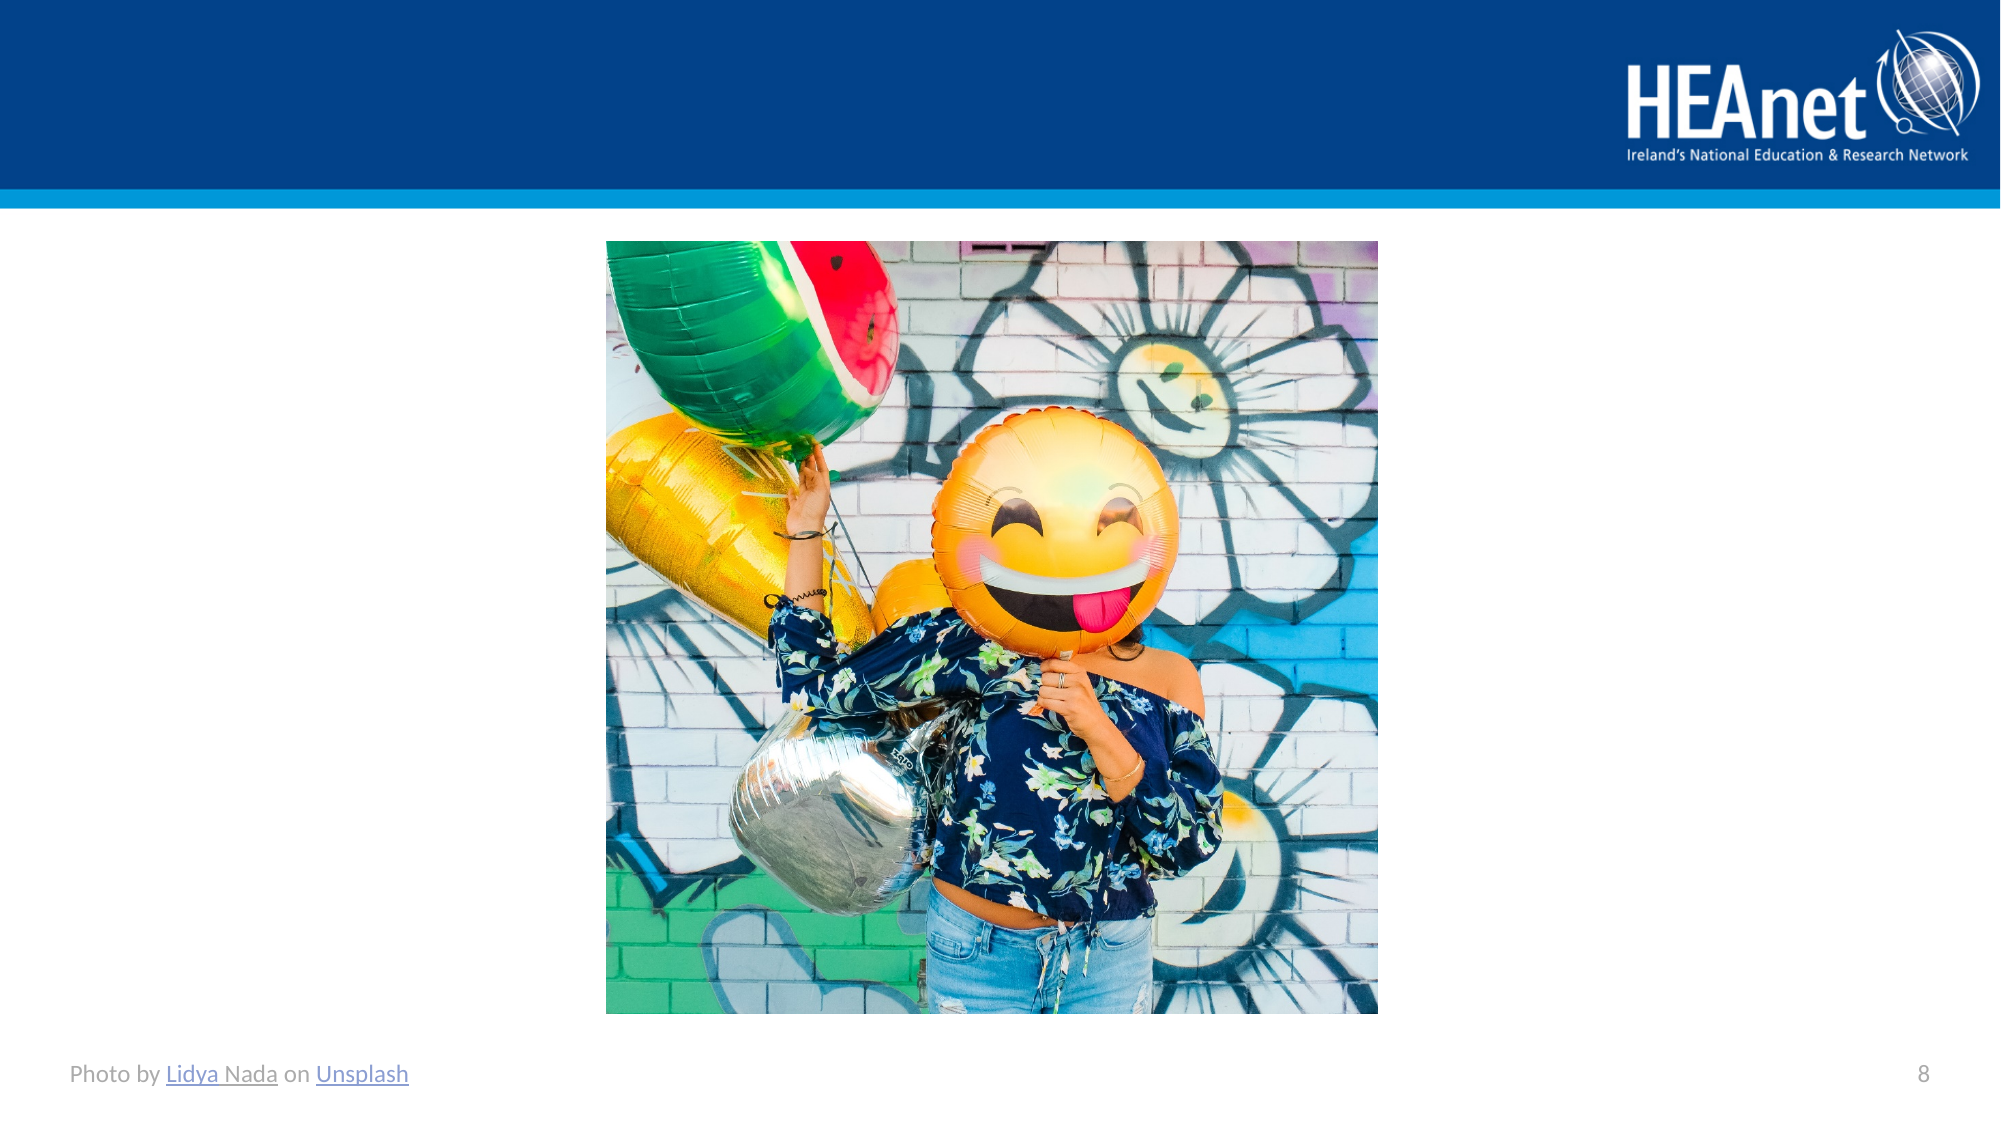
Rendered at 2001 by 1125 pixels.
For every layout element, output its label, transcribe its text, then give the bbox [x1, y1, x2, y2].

slide_number 8 [1495, 1042, 1946, 1103]
picture [0, 0, 2001, 189]
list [606, 241, 1378, 1014]
slide_number Photo by Lidya Nada on Unsplash [54, 1042, 505, 1103]
picture [0, 209, 2001, 1125]
